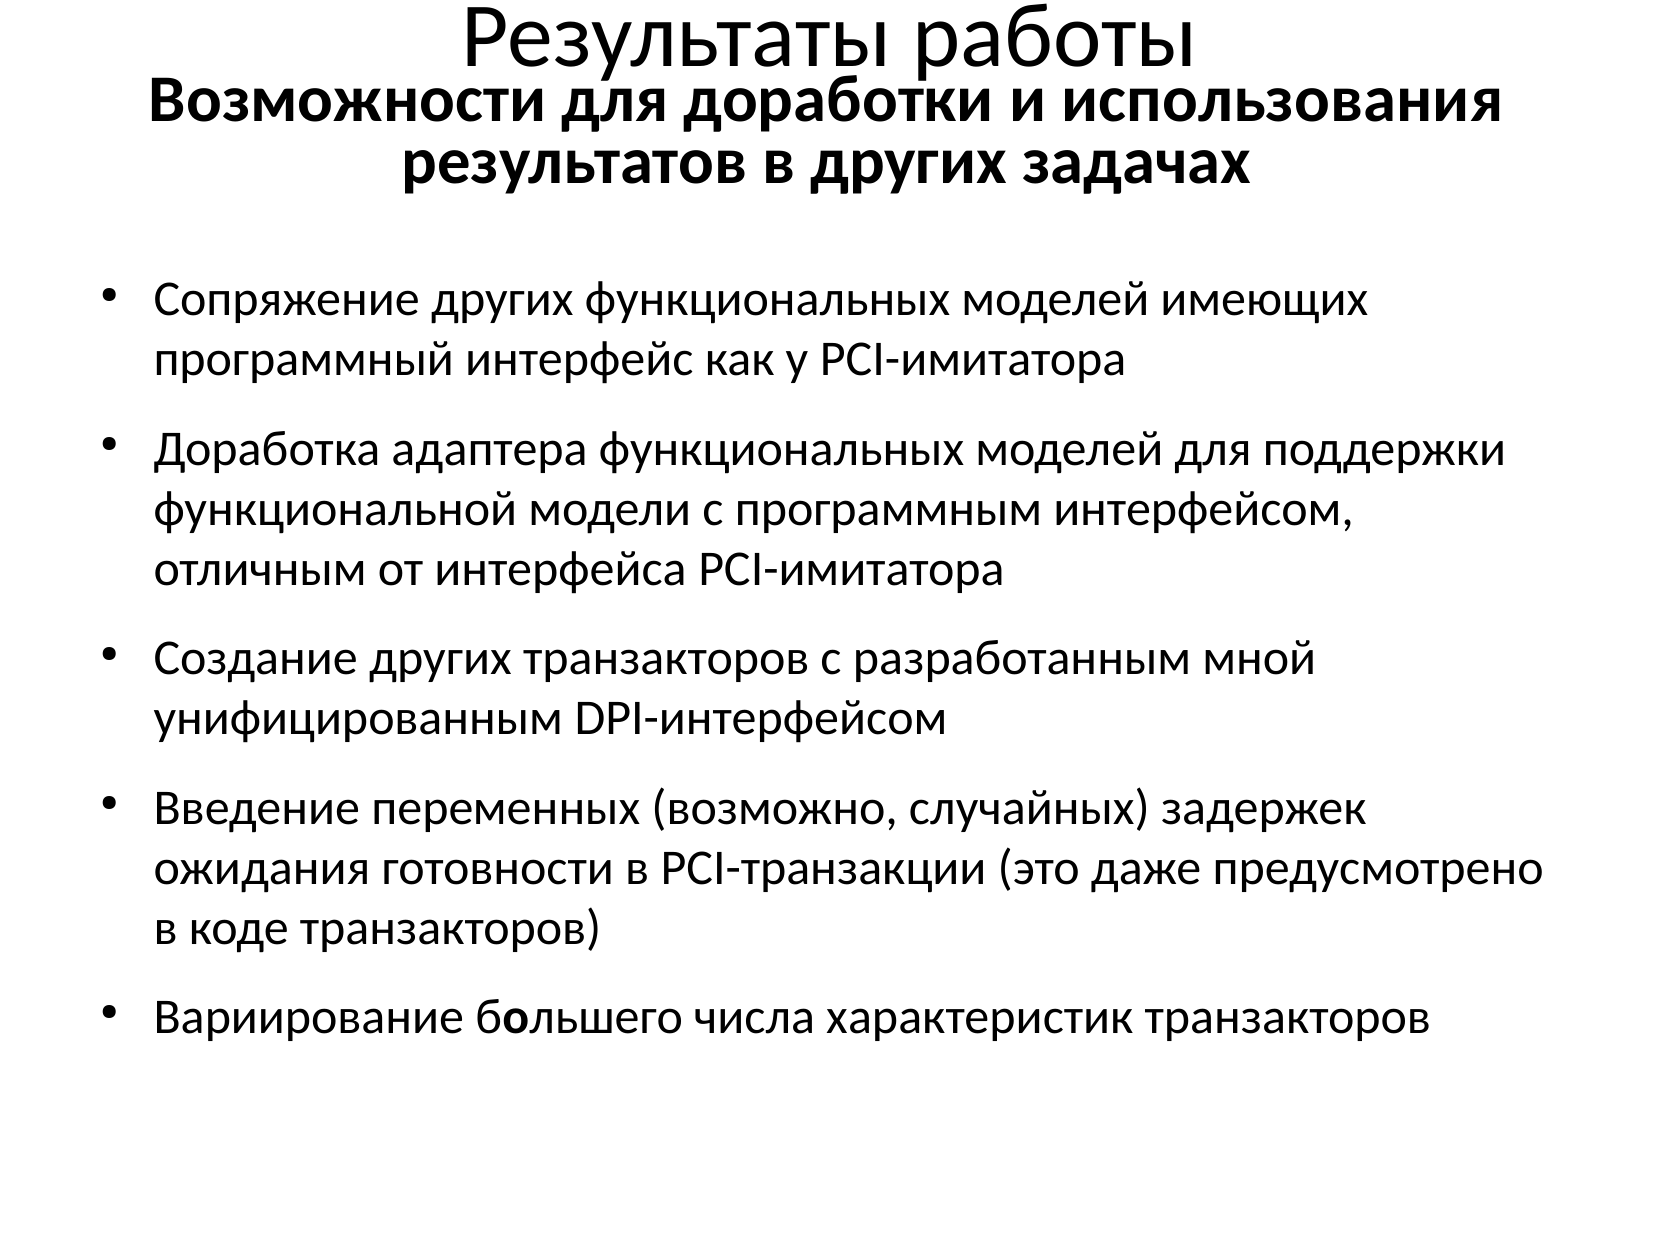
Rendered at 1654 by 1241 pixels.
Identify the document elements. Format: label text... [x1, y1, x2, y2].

list Сопряжение других функциональных моделей имеющих программный интерфейс как у PCI-имитатора Доработка адаптера функциональных моделей для поддержки функциональной модели с программным интерфейсом, отличным от интерфейса PCI-имитатора Создание других транзакторов с разработанным мной унифицированным DPI-интерфейсом Введение переменных (возможно, случайных) задержек ожидания готовности в PCI-транзакции (это даже предусмотрено в коде транзакторов) Вариирование большего числа характеристик транзакторов [82, 265, 1571, 1085]
text_box Результаты работы [0, 0, 1654, 93]
text_box Возможности для доработки и использования результатов в других задачах [35, 64, 1619, 207]
